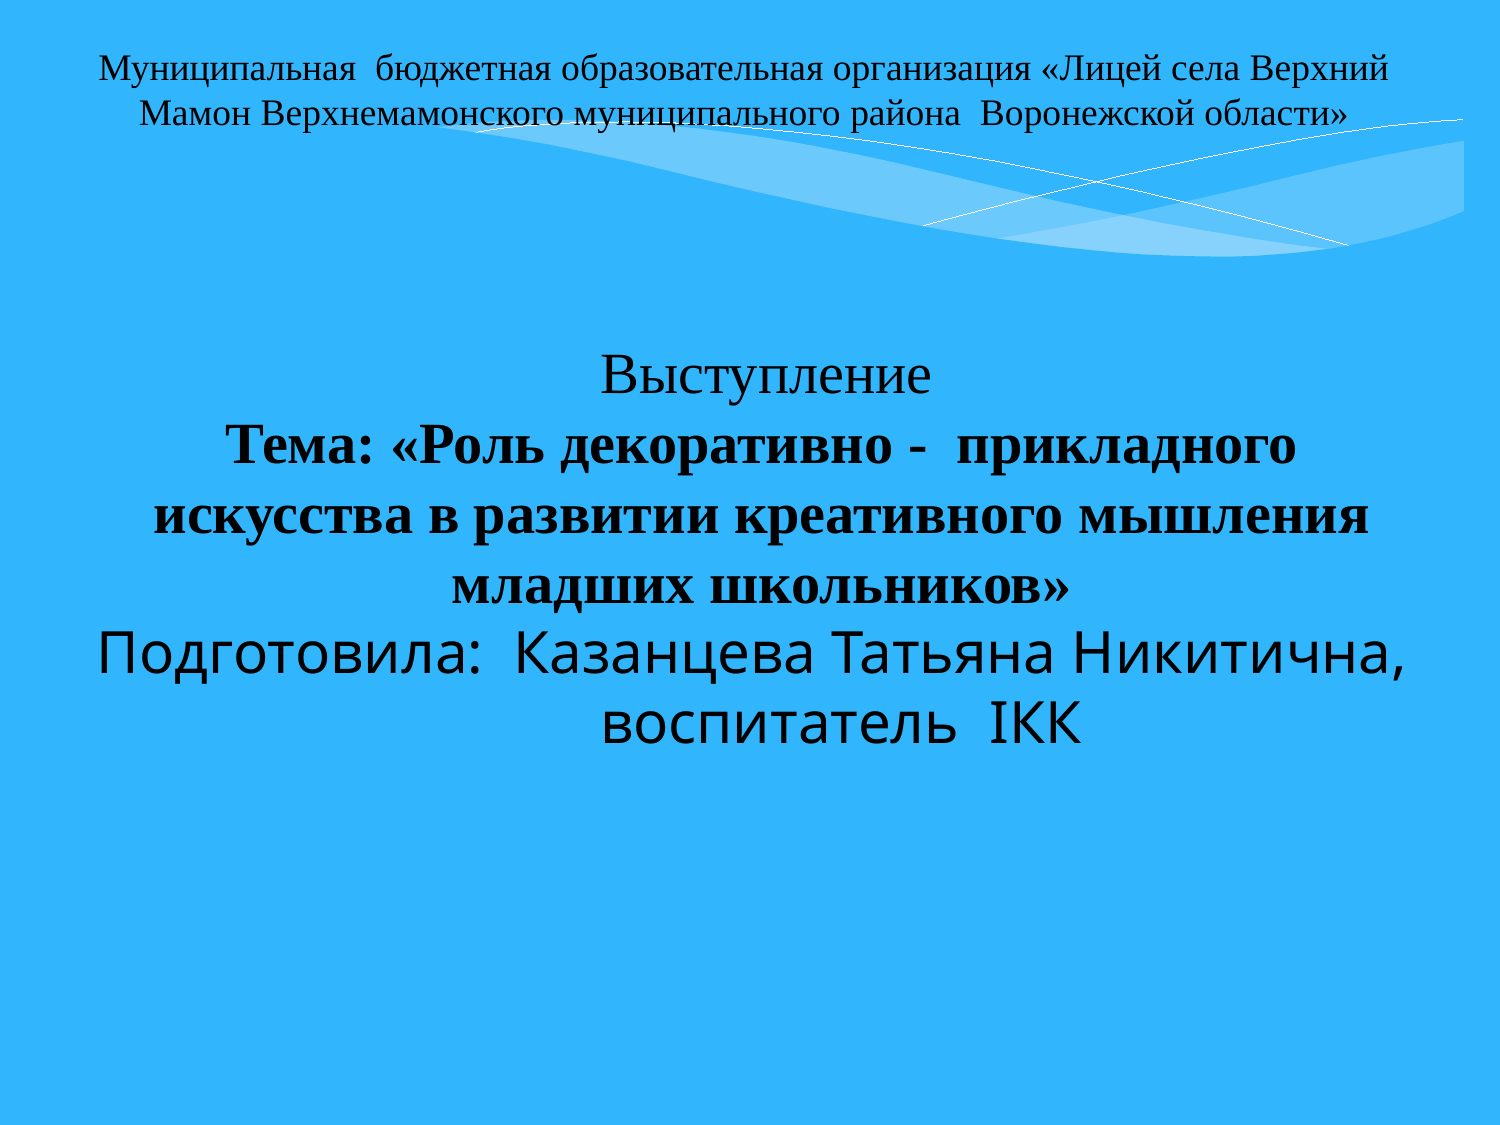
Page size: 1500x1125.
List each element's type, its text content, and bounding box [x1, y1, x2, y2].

text_box Муниципальная бюджетная образовательная организация «Лицей села Верхний Мамон Верхнемамонского муниципального района Воронежской области» [35, 35, 1454, 140]
text_box Выступление Тема: «Роль декоративно - прикладного искусства в развитии креативного мышления младших школьников» Подготовила: Казанцева Татьяна Никитична, воспитатель IКК [82, 328, 1442, 763]
